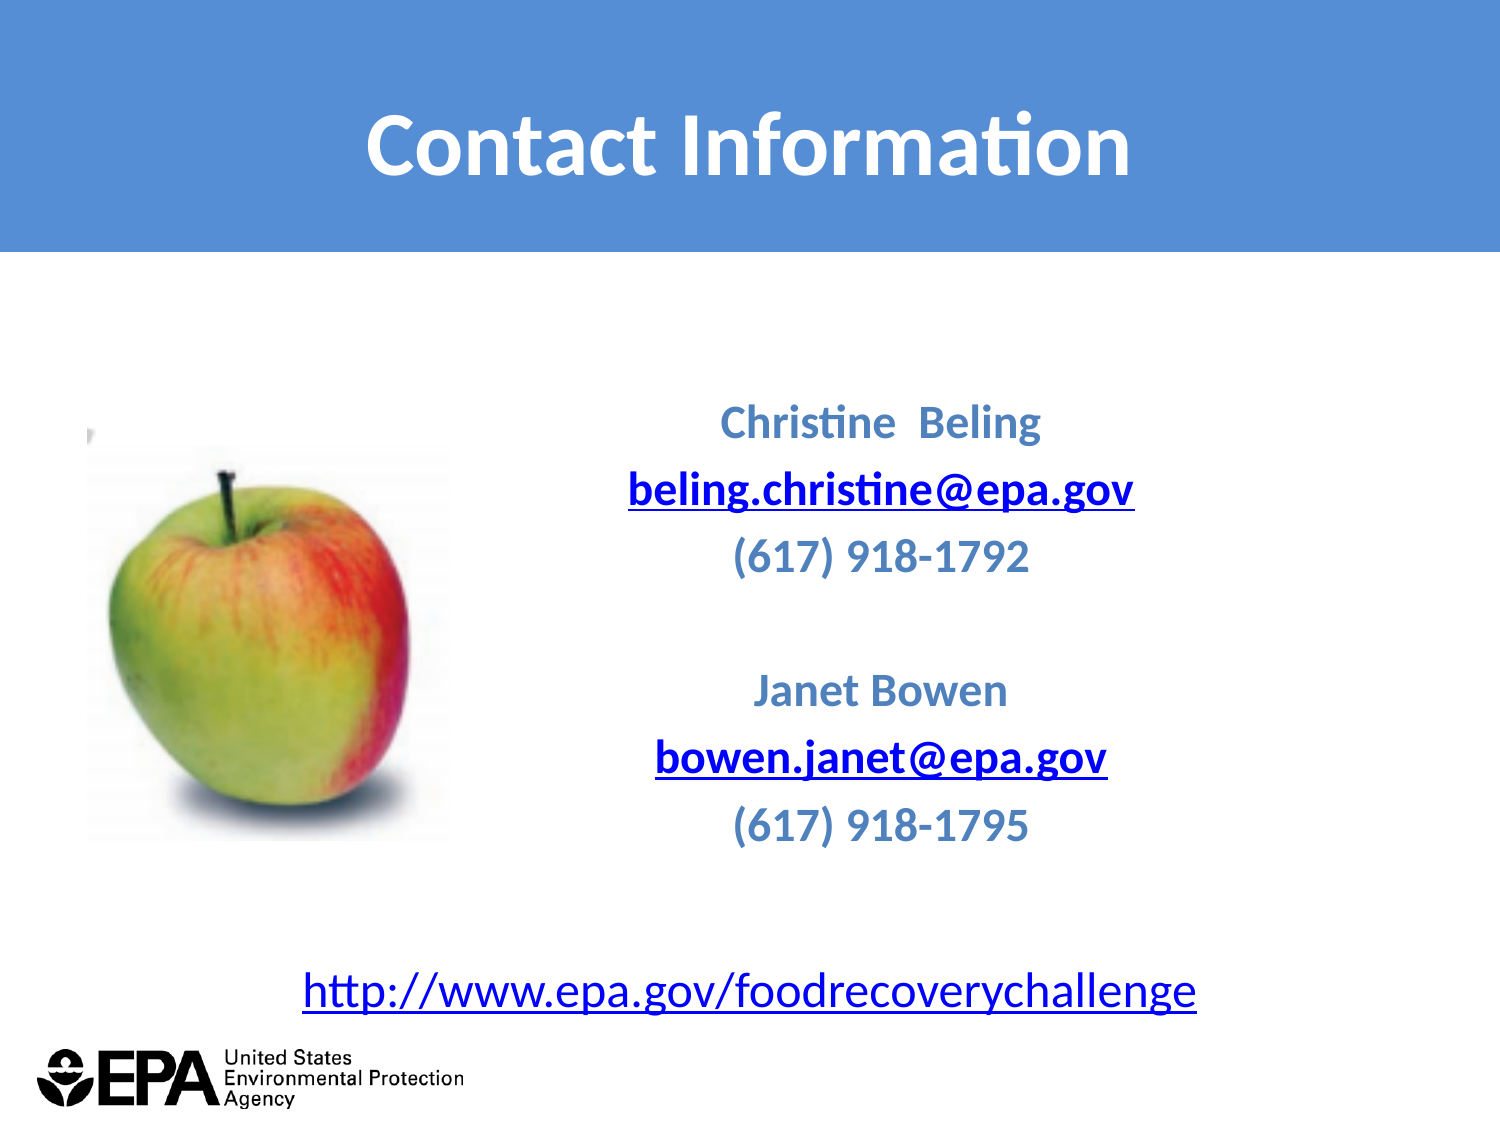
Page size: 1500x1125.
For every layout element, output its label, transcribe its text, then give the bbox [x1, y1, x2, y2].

title Contact Information [75, 45, 1425, 233]
picture [87, 424, 451, 841]
picture [37, 1049, 463, 1109]
list Christine Beling beling.christine@epa.gov (617) 918-1792 Janet Bowen bowen.janet@epa.gov (617) 918-1795 [437, 382, 1325, 863]
text_box http://www.epa.gov/foodrecoverychallenge [0, 949, 1500, 1025]
